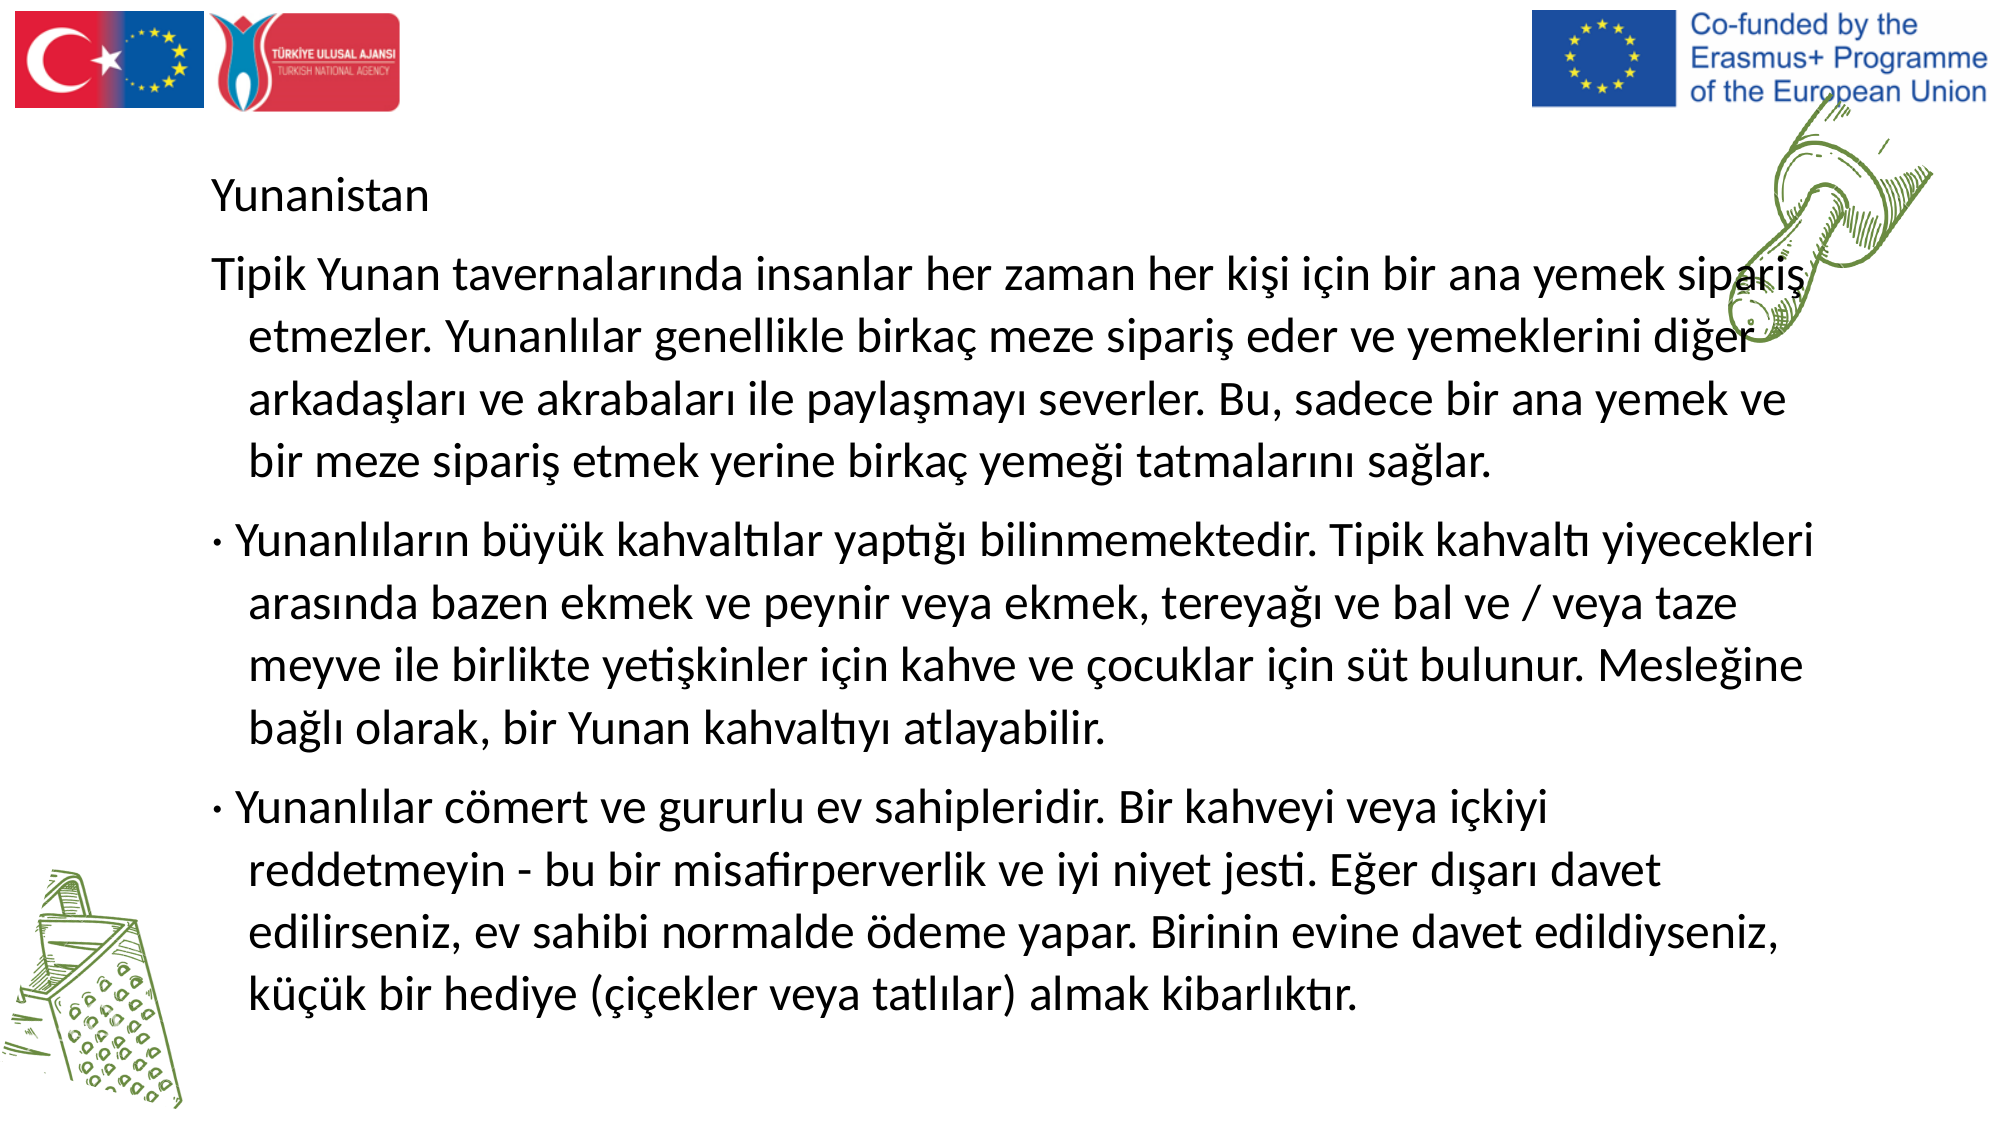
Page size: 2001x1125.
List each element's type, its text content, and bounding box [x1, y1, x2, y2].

picture [0, 825, 265, 1125]
picture [208, 8, 406, 118]
list Yunanistan Tipik Yunan tavernalarında insanlar her zaman her kişi için bir ana yemek sipariş etmezler. Yunanlılar genellikle birkaç meze sipariş eder ve yemeklerini diğer arkadaşları ve akrabaları ile paylaşmayı severler. Bu, sadece bir ana yemek ve bir meze sipariş etmek yerine birkaç yemeği tatmalarını sağlar. · Yunanlıların büyük kahvaltılar yaptığı bilinmemektedir. Tipik kahvaltı yiyecekleri arasında bazen ekmek ve peynir veya ekmek, tereyağı ve bal ve / veya taze meyve ile birlikte yetişkinler için kahve ve çocuklar için süt bulunur. Mesleğine bağlı olarak, bir Yunan kahvaltıyı atlayabilir. · Yunanlılar cömert ve gururlu ev sahipleridir. Bir kahveyi veya içkiyi reddetmeyin - bu bir misafirperverlik ve iyi niyet jesti. Eğer dışarı davet edilirseniz, ev sahibi normalde ödeme yapar. Birinin evine davet edildiyseniz, küçük bir hediye (çiçekler veya tatlılar) almak kibarlıktır. [158, 151, 1832, 1014]
picture [15, 11, 204, 108]
picture [1532, 10, 2000, 418]
